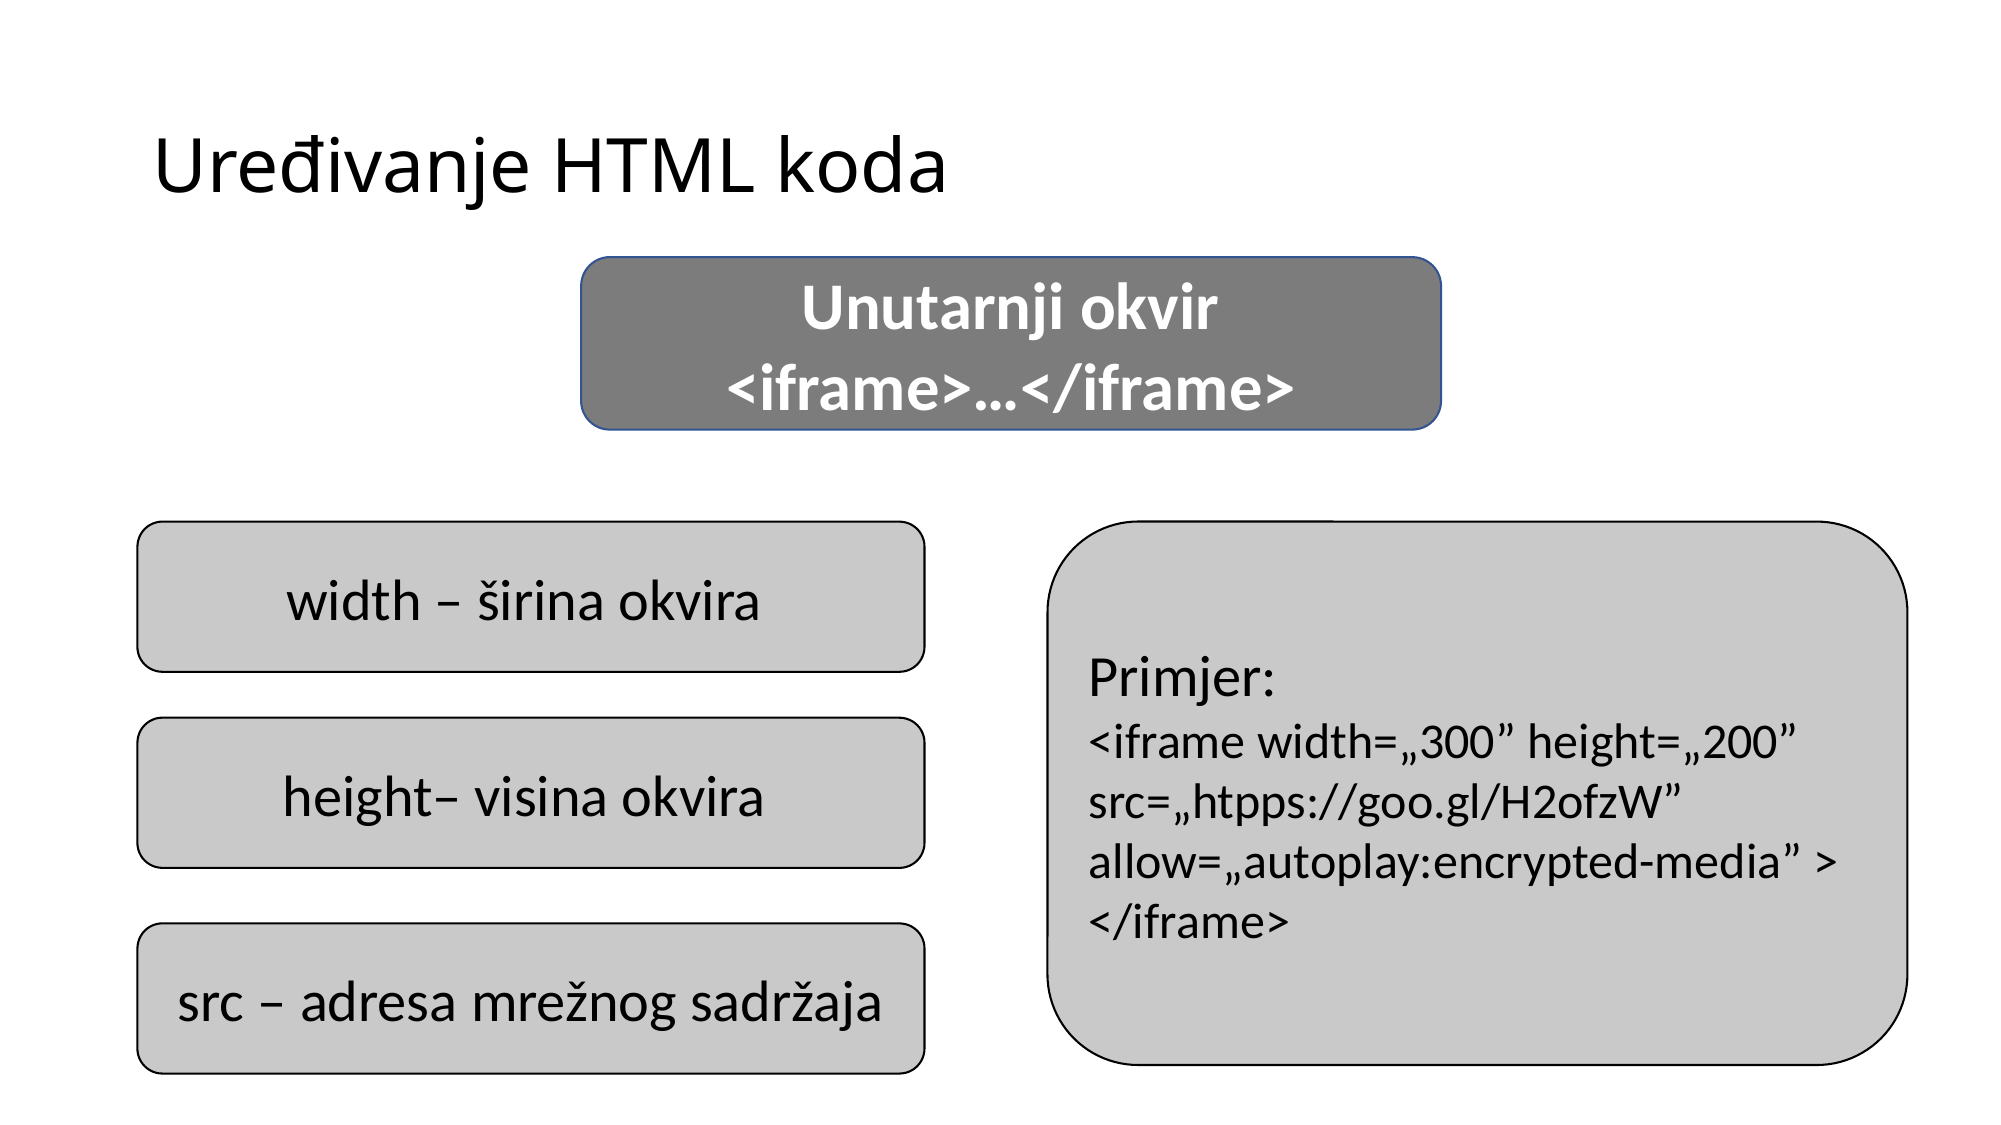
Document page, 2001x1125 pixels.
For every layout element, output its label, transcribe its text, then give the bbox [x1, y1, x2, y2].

text_box width – širina okvira [136, 520, 926, 673]
text_box src – adresa mrežnog sadržaja [136, 922, 926, 1075]
text_box height– visina okvira [136, 716, 926, 869]
text_box Unutarnji okvir <iframe>…</iframe> [580, 256, 1443, 431]
title Uređivanje HTML koda [137, 59, 1863, 278]
text_box Primjer: <iframe width=„300” height=„200” src=„htpps://goo.gl/H2ofzW” allow=„autoplay:encrypted-media” > </iframe> [1046, 520, 1909, 1067]
